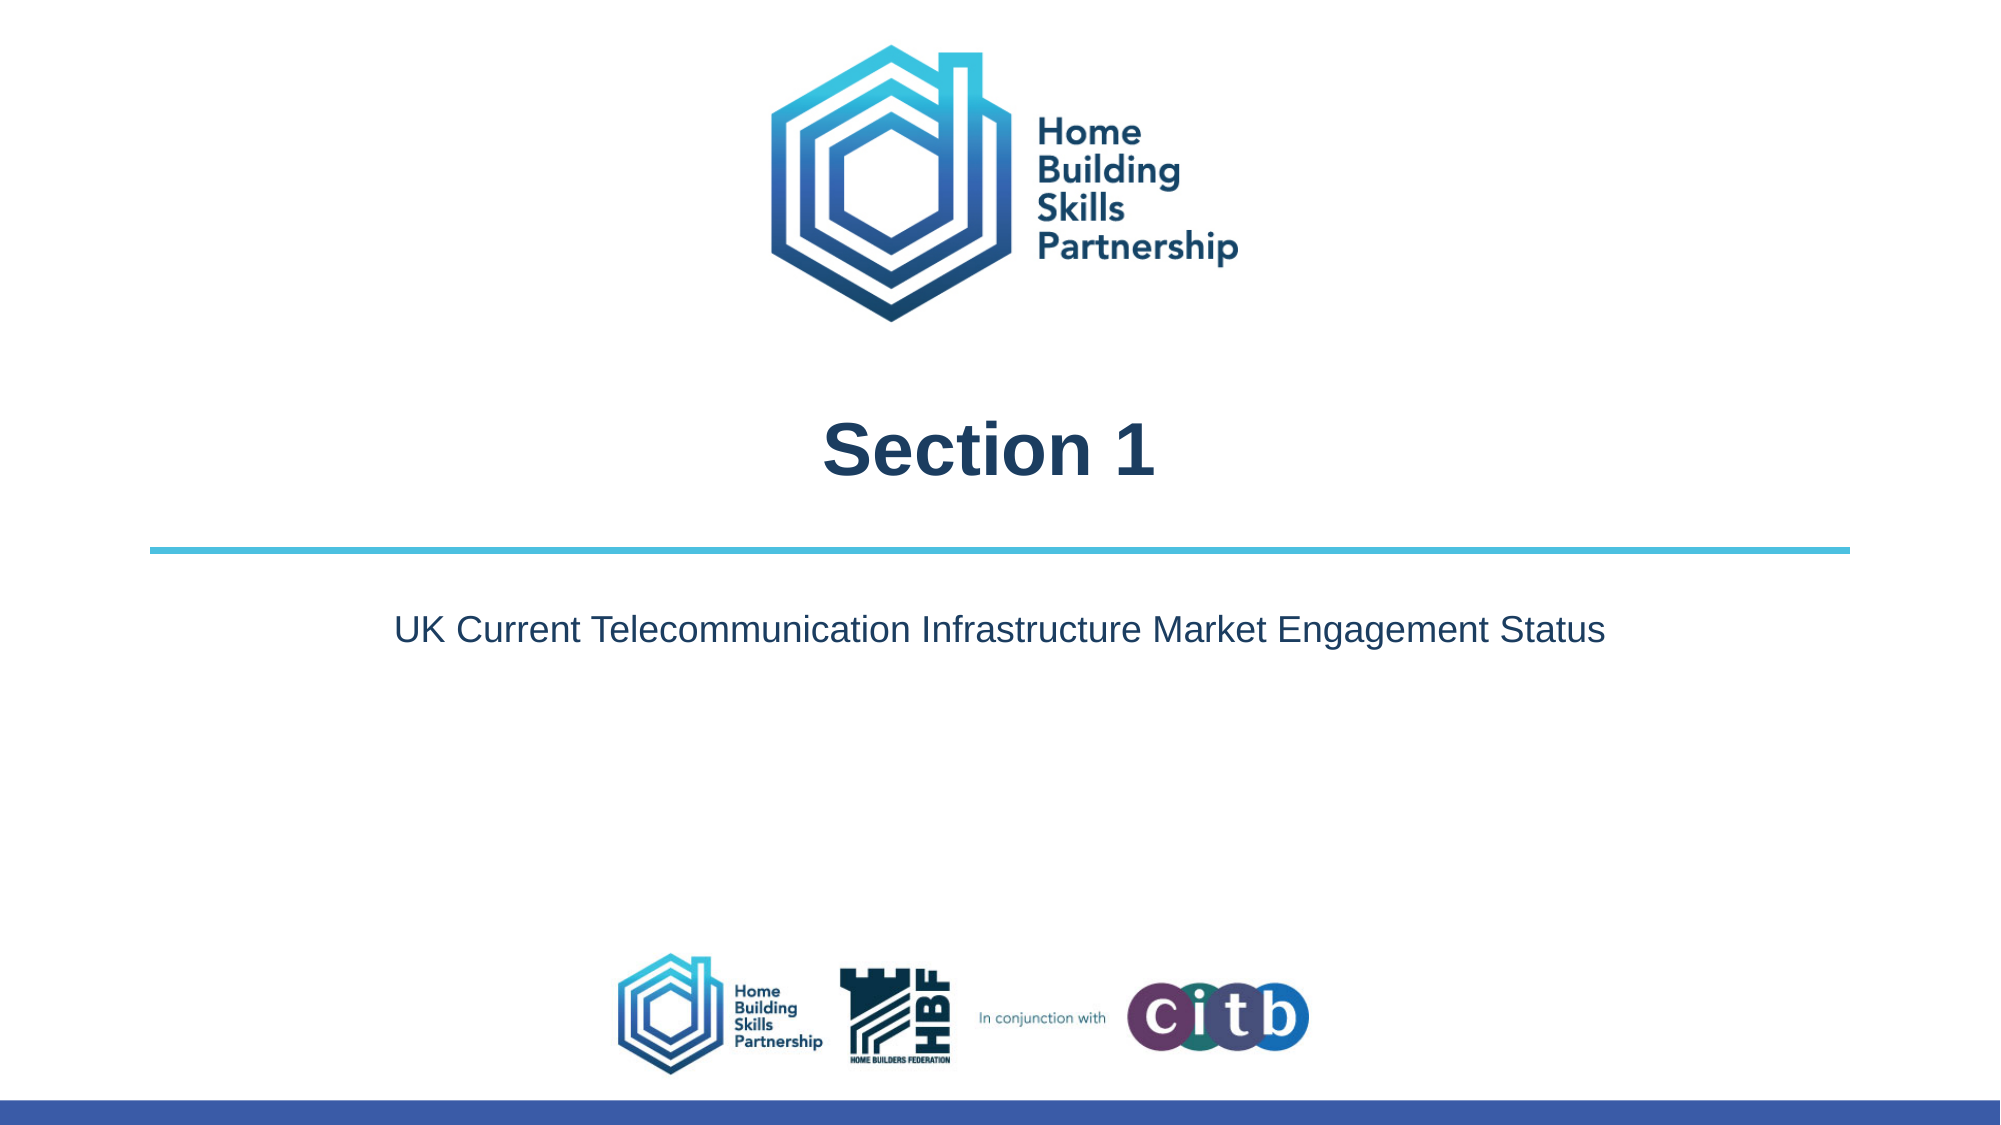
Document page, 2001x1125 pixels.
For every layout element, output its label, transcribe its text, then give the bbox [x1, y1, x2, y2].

picture [577, 936, 1328, 1084]
picture [742, 21, 1258, 339]
subtitle UK Current Telecommunication Infrastructure Market Engagement Status [299, 597, 1701, 837]
title Section 1 [149, 339, 1851, 551]
